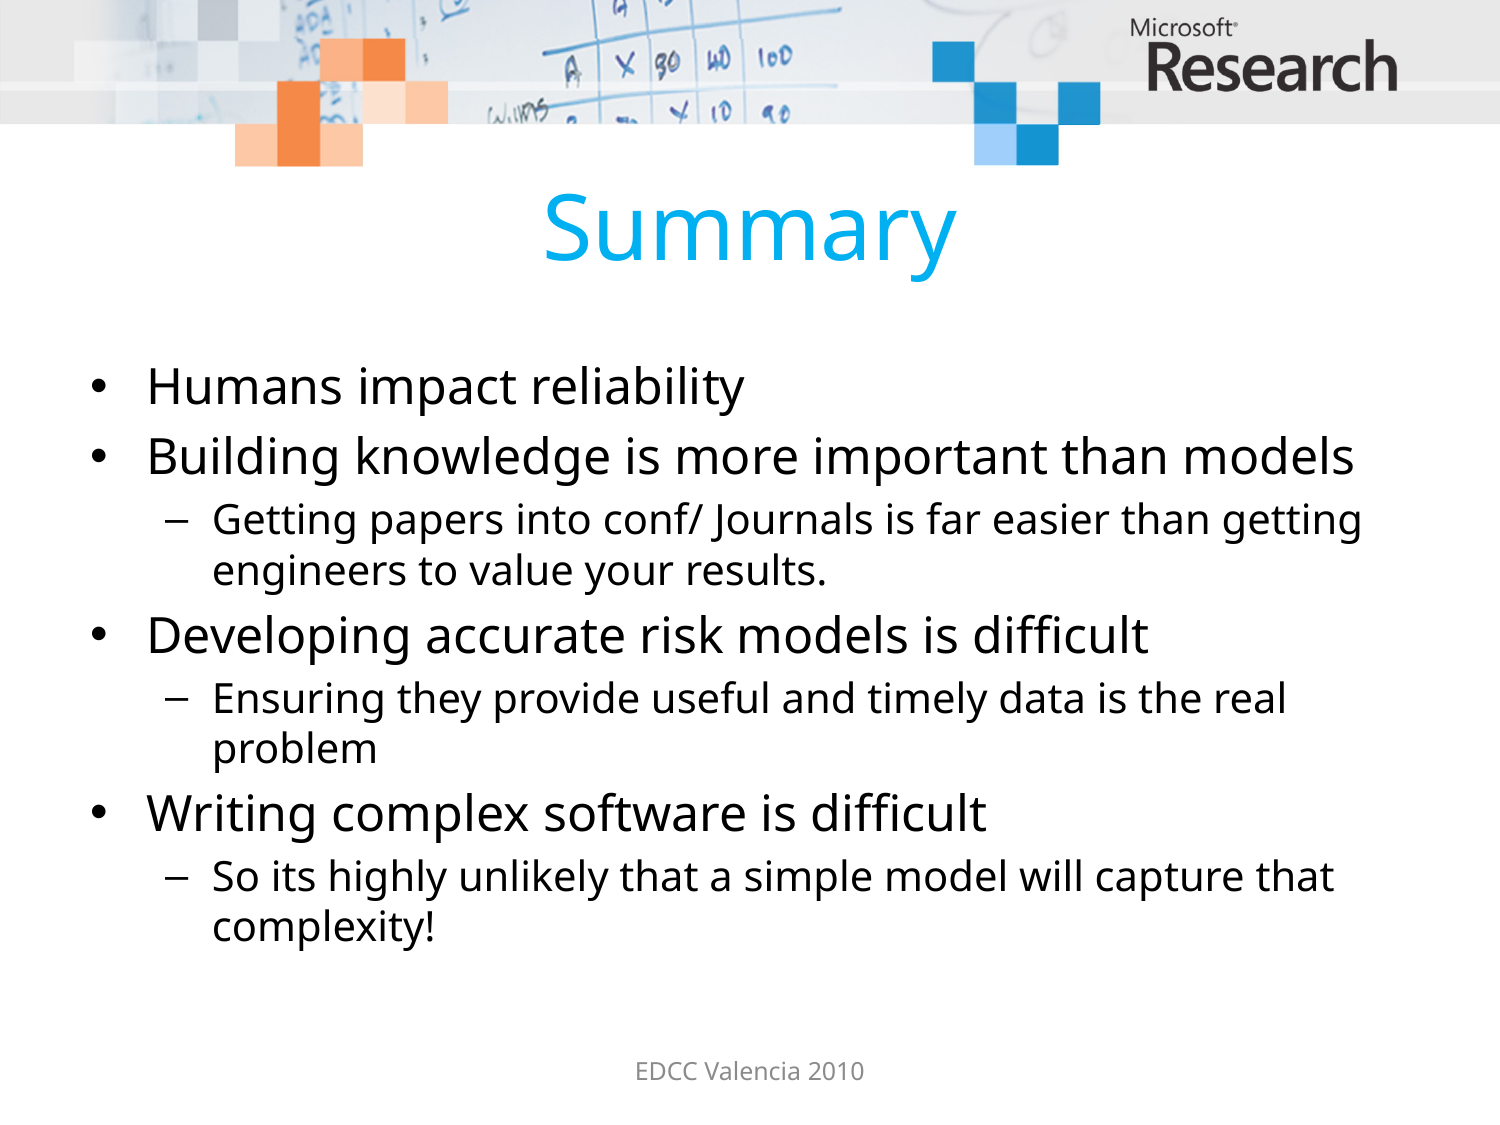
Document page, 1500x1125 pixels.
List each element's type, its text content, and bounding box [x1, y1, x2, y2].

list Humans impact reliability Building knowledge is more important than models Getting papers into conf/ Journals is far easier than getting engineers to value your results. Developing accurate risk models is difficult Ensuring they provide useful and timely data is the real problem Writing complex software is difficult So its highly unlikely that a simple model will capture that complexity! [75, 347, 1425, 1032]
footer EDCC Valencia 2010 [512, 1042, 988, 1103]
picture [0, 0, 1500, 251]
title Summary [75, 129, 1425, 318]
